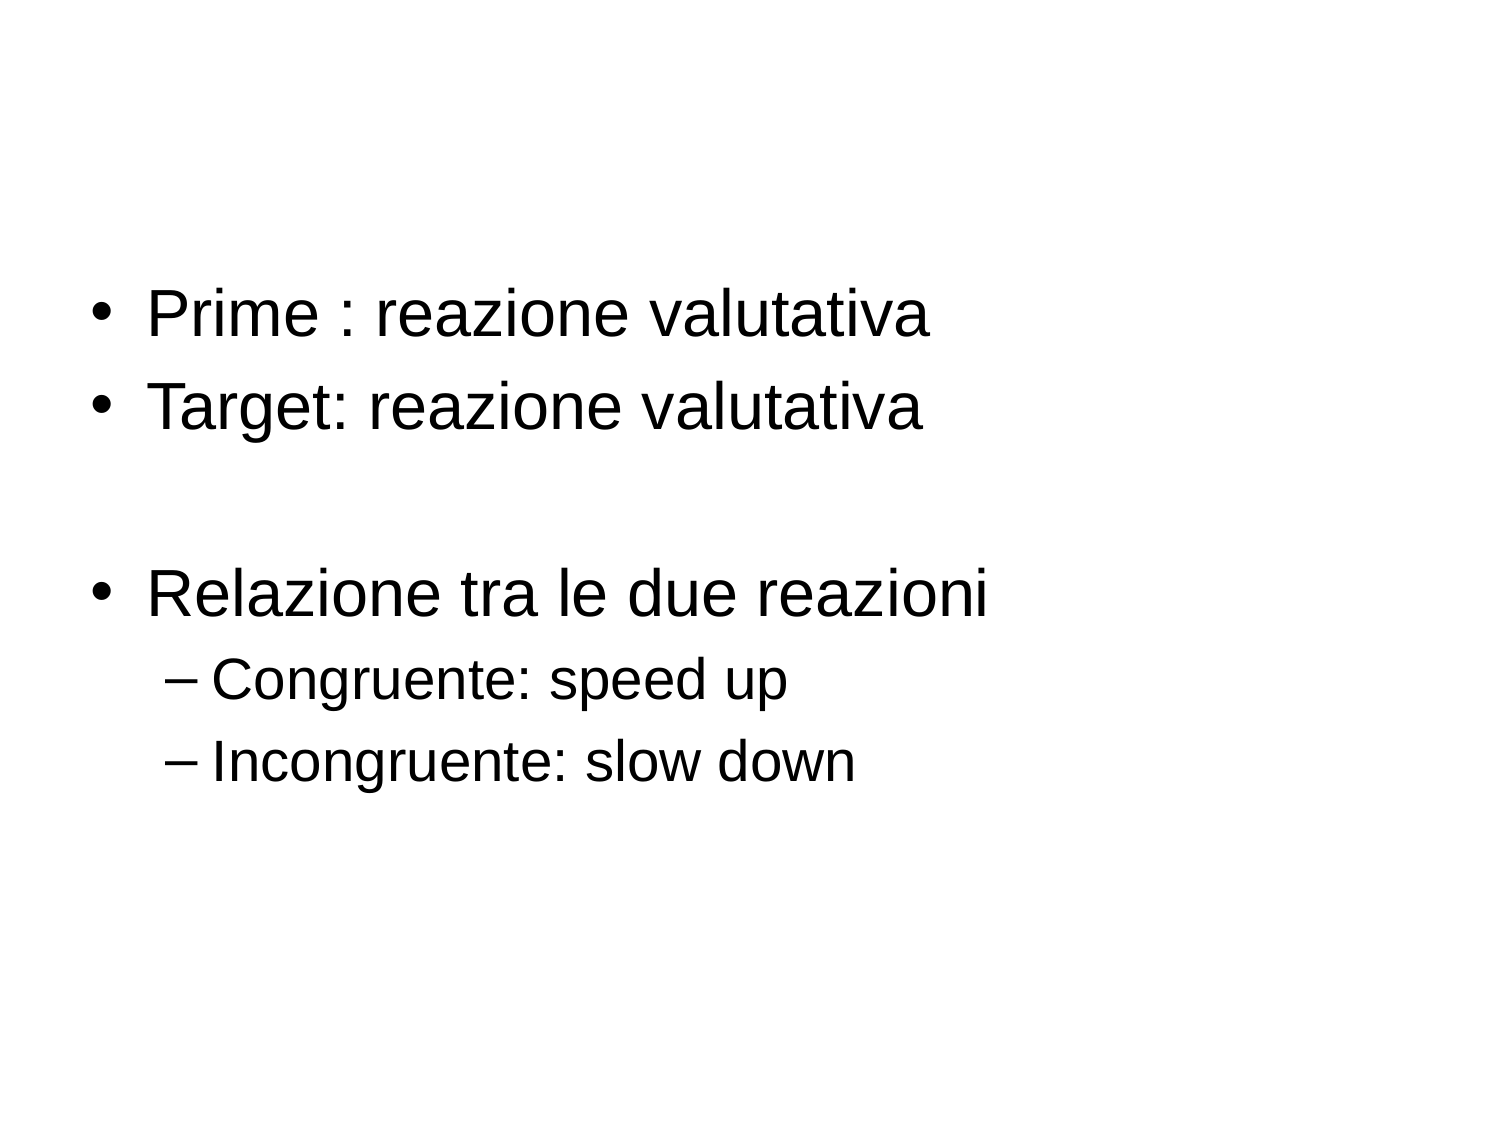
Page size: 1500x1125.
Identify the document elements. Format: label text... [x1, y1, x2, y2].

list Prime : reazione valutativa Target: reazione valutativa Relazione tra le due reazioni Congruente: speed up Incongruente: slow down [75, 262, 1425, 1005]
